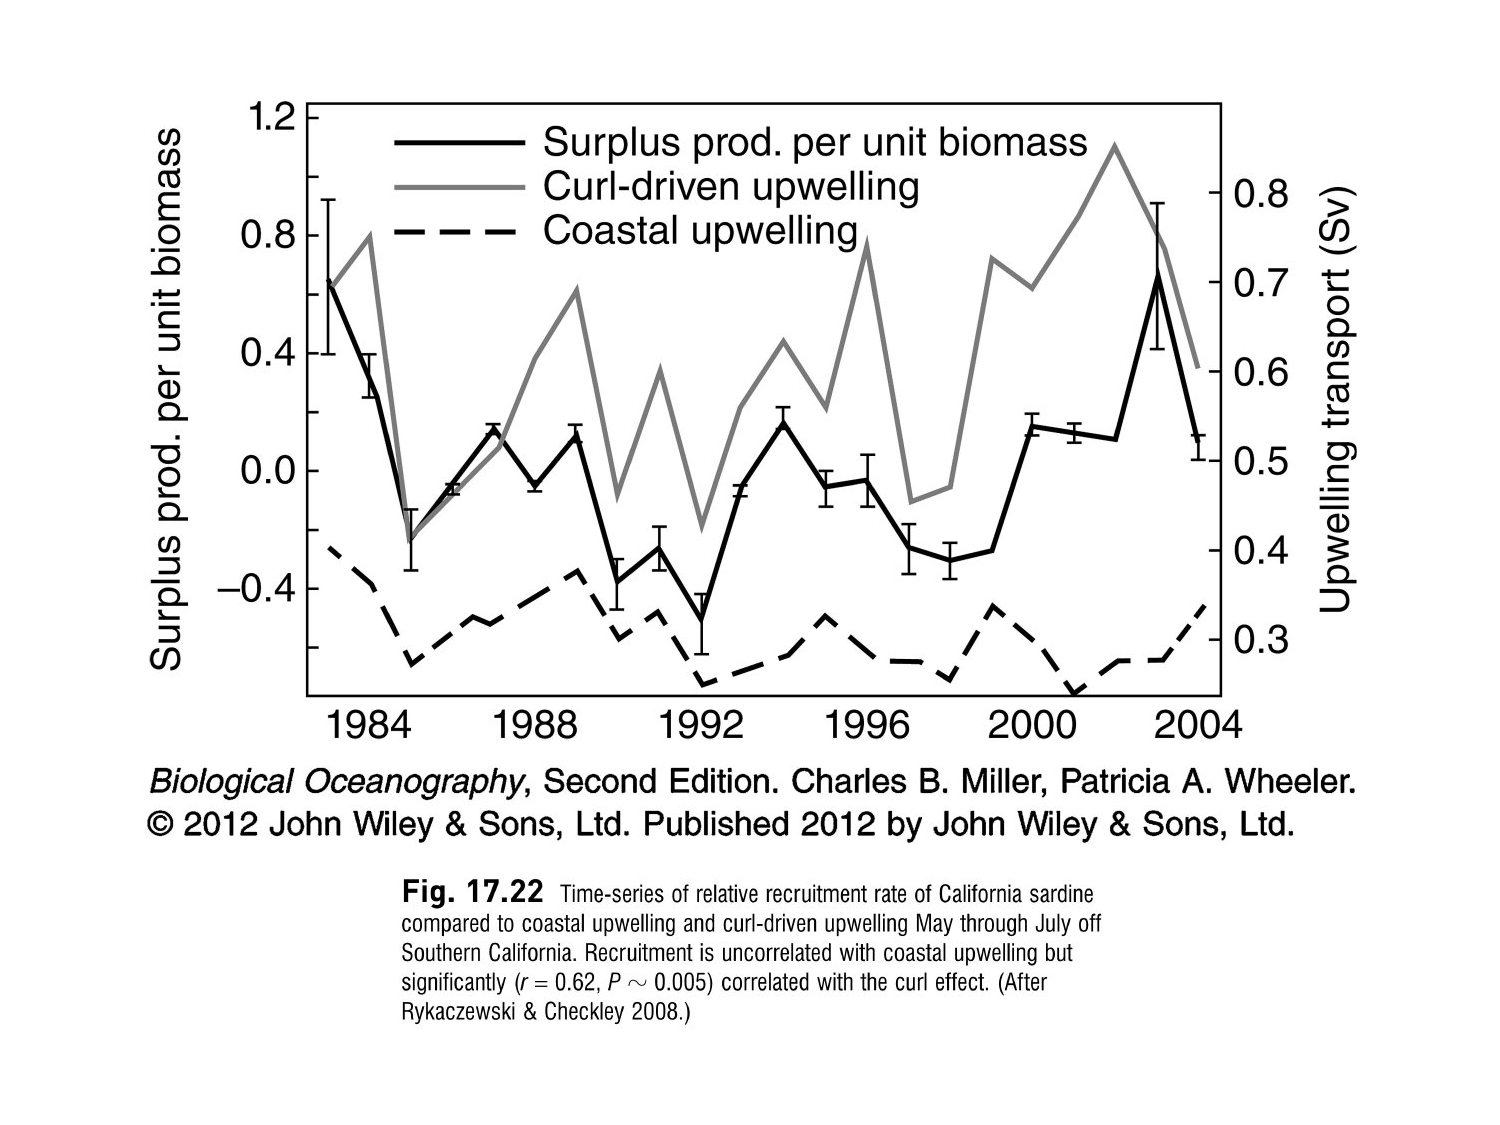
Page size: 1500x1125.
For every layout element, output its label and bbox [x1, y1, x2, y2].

picture [143, 93, 1357, 1032]
